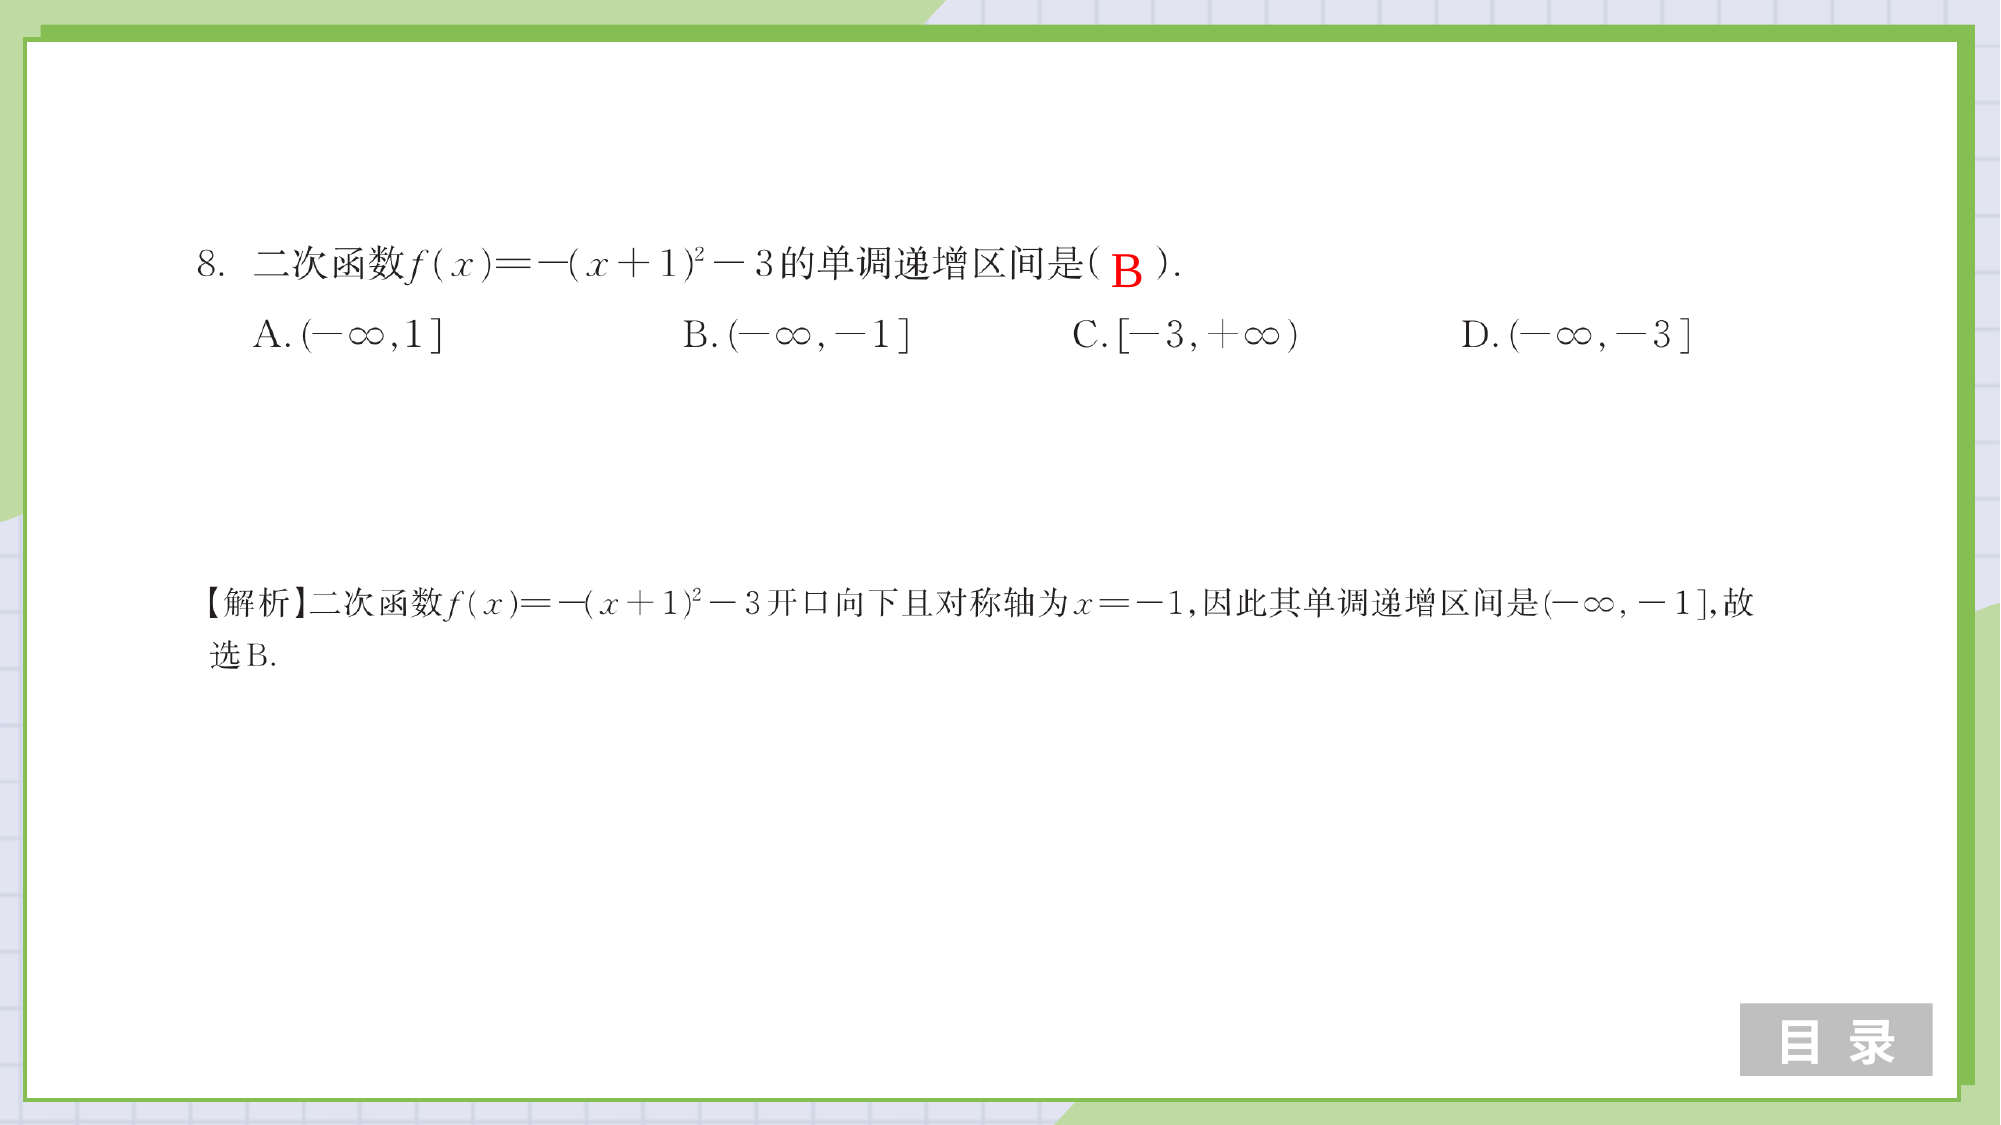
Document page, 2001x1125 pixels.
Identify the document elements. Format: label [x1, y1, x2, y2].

picture [180, 230, 1796, 365]
picture [0, 515, 1074, 1125]
picture [925, 0, 2000, 611]
picture [195, 577, 1764, 679]
